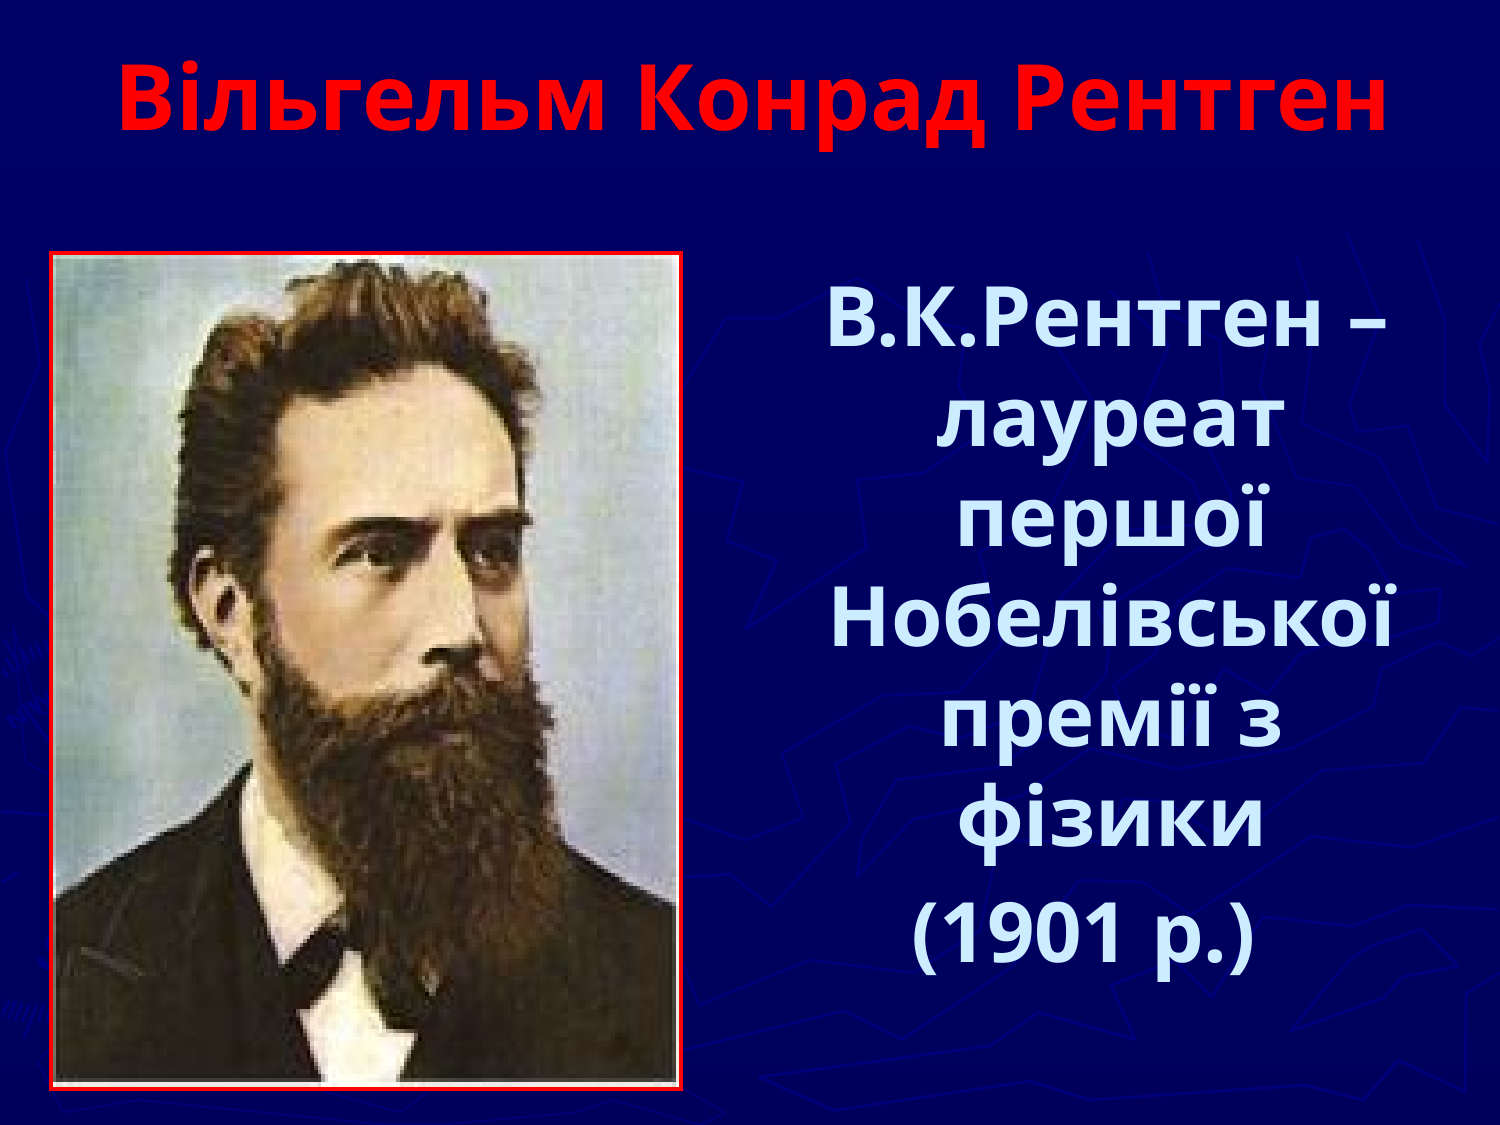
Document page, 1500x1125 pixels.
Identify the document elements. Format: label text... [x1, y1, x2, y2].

title Вільгельм Конрад Рентген [52, 0, 1455, 188]
list В.К.Рентген – лауреат першої Нобелівської премії з фізики (1901 р.) [737, 255, 1430, 1083]
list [52, 255, 680, 1087]
